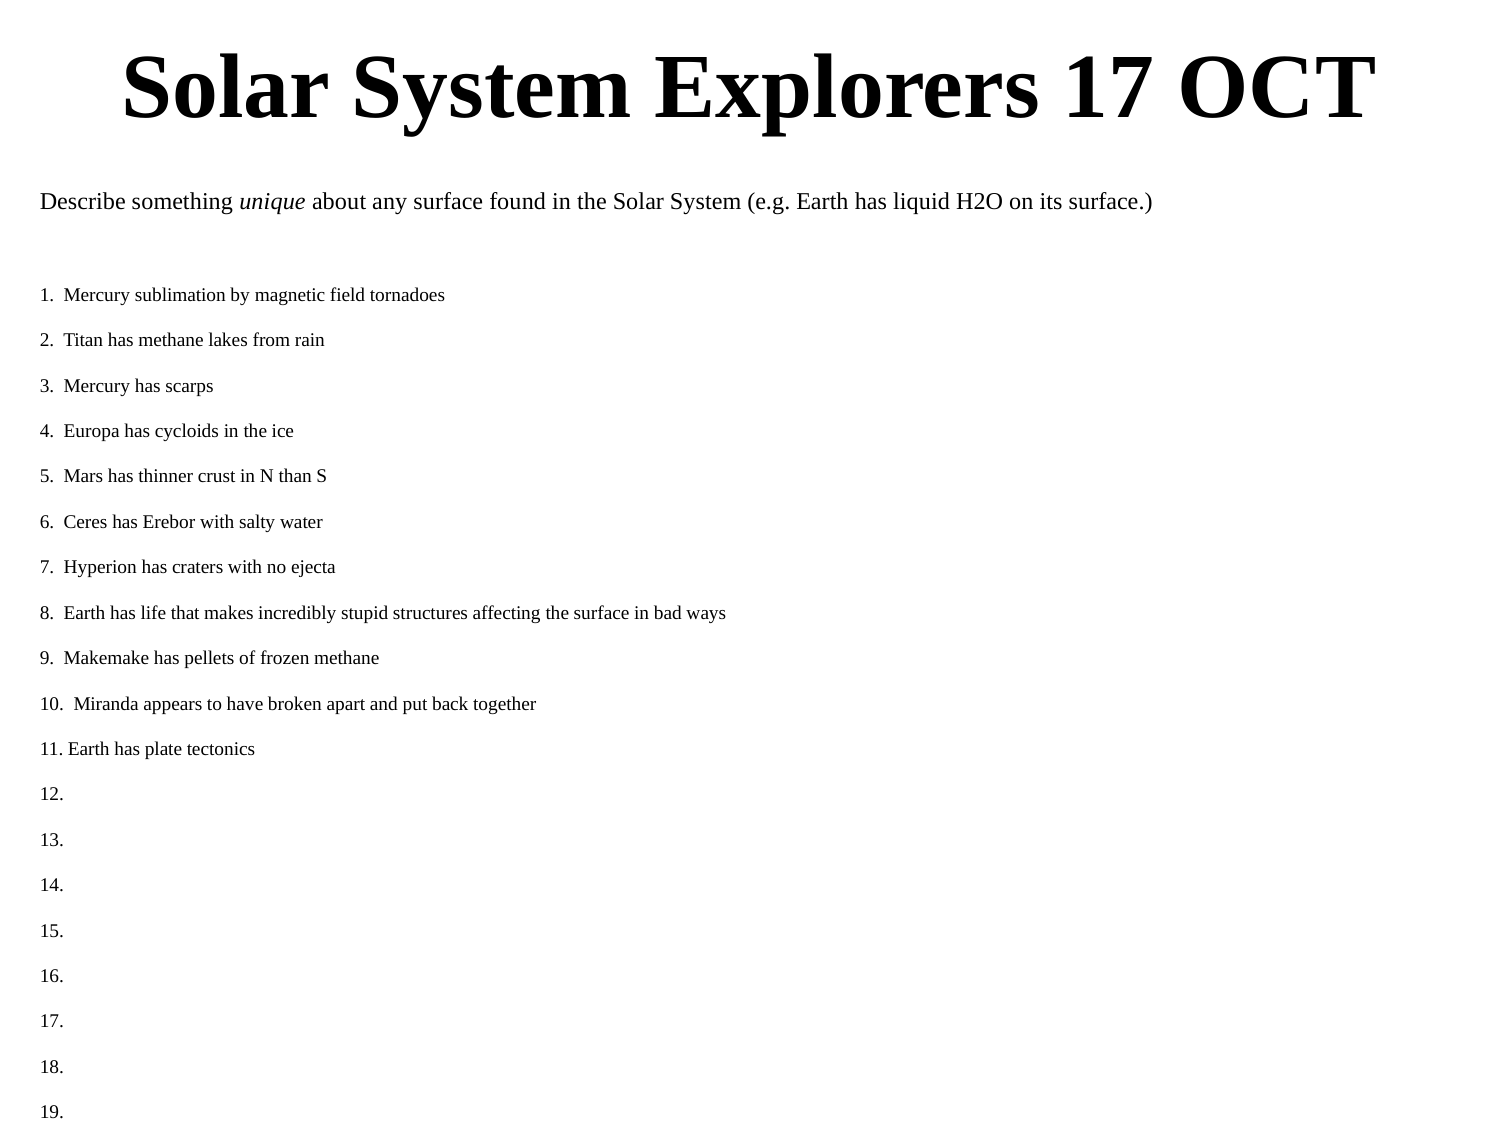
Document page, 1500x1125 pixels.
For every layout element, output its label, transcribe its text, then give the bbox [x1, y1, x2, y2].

text_box Describe something unique about any surface found in the Solar System (e.g. Earth has liquid H2O on its surface.) 1. Mercury sublimation by magnetic field tornadoes 2. Titan has methane lakes from rain 3. Mercury has scarps 4. Europa has cycloids in the ice 5. Mars has thinner crust in N than S 6. Ceres has Erebor with salty water 7. Hyperion has craters with no ejecta 8. Earth has life that makes incredibly stupid structures affecting the surface in bad ways 9. Makemake has pellets of frozen methane 10. Miranda appears to have broken apart and put back together 11. Earth has plate tectonics 12. 13. 14. 15. 16. 17. 18. 19. 20. [24, 149, 1500, 1125]
title Solar System Explorers 17 OCT [0, 24, 1500, 138]
